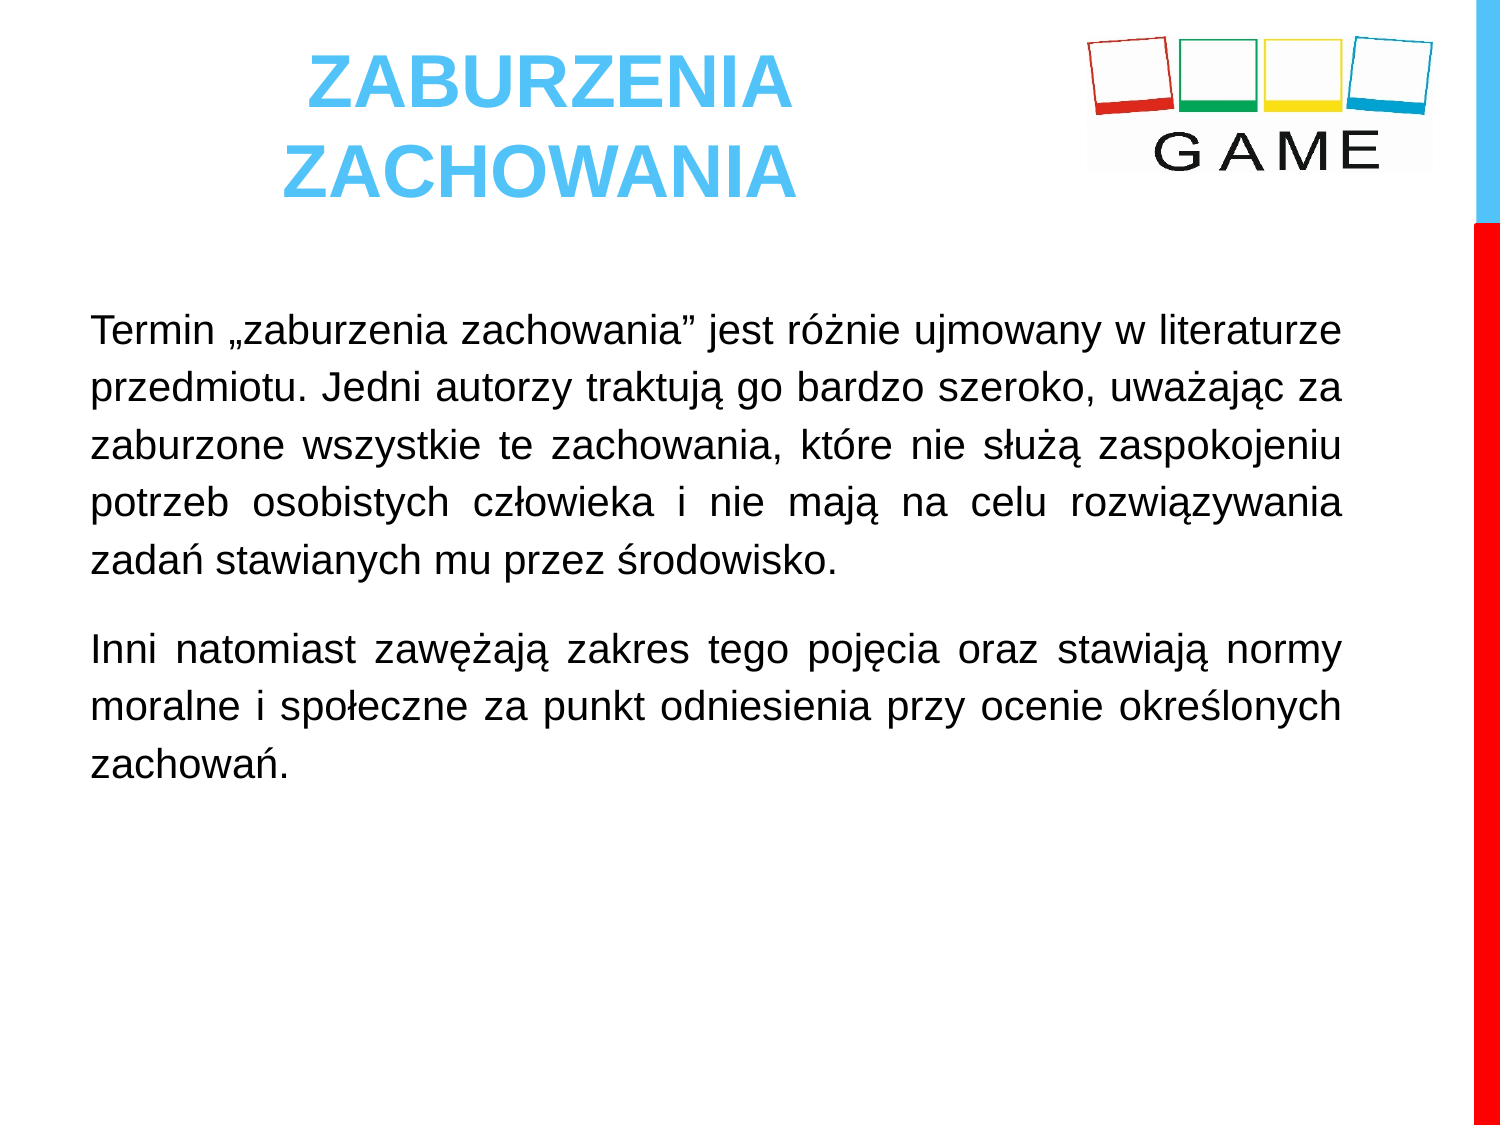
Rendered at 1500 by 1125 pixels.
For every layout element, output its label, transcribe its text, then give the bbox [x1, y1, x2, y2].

text_box Termin „zaburzenia zachowania” jest różnie ujmowany w literaturze przedmiotu. Jedni autorzy traktują go bardzo szeroko, uważając za zaburzone wszystkie te zachowania, które nie służą zaspokojeniu potrzeb osobistych człowieka i nie mają na celu rozwiązywania zadań stawianych mu przez środowisko. Inni natomiast zawężają zakres tego pojęcia oraz stawiają normy moralne i społeczne za punkt odniesienia przy ocenie określonych zachowań. [74, 287, 1359, 1005]
picture [1087, 36, 1433, 173]
text_box ZABURZENIA ZACHOWANIA [74, 25, 1025, 220]
